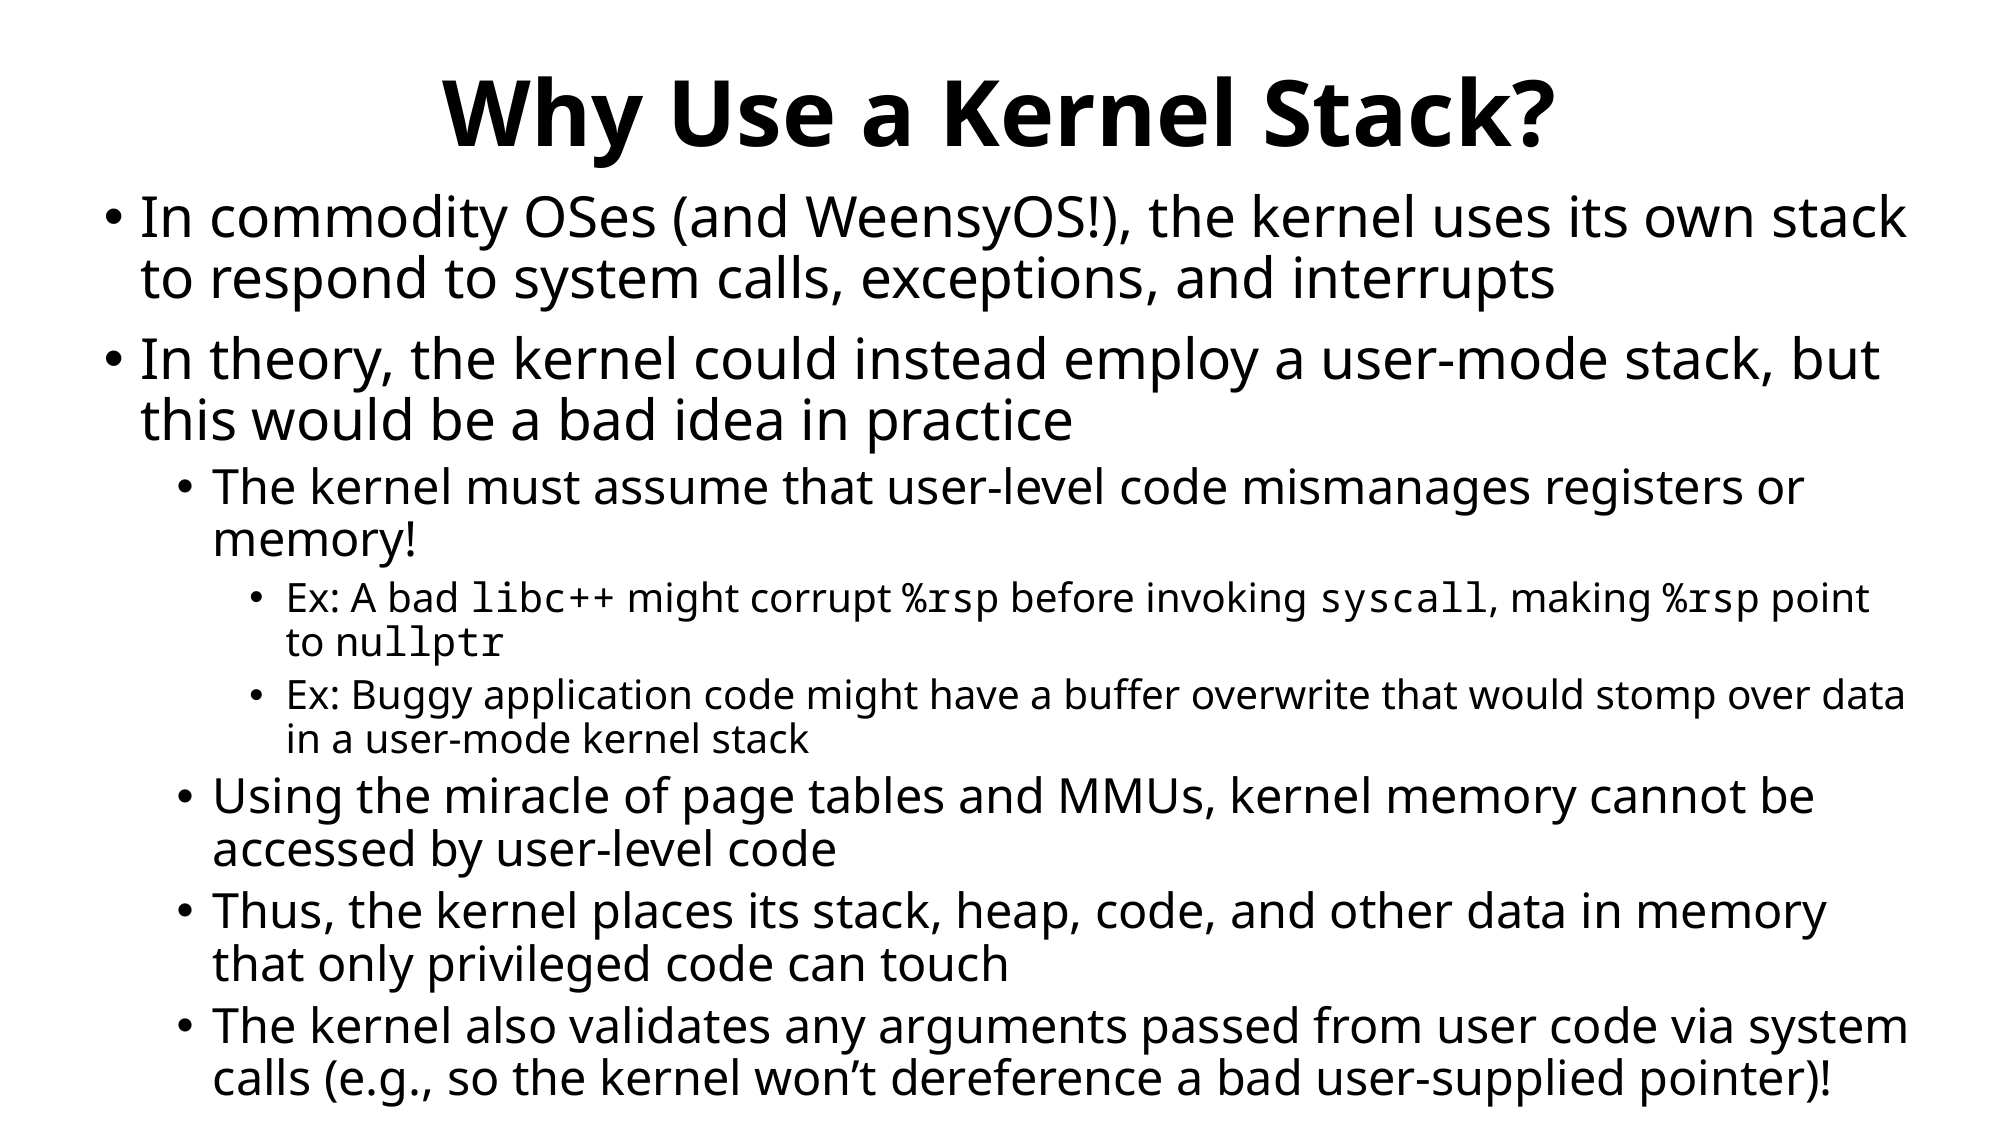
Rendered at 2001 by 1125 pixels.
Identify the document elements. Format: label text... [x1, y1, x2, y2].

title Why Use a Kernel Stack? [137, 26, 1863, 181]
list In commodity OSes (and WeensyOS!), the kernel uses its own stack to respond to system calls, exceptions, and interrupts In theory, the kernel could instead employ a user-mode stack, but this would be a bad idea in practice The kernel must assume that user-level code mismanages registers or memory! Ex: A bad libc++ might corrupt %rsp before invoking syscall, making %rsp point to nullptr Ex: Buggy application code might have a buffer overwrite that would stomp over data in a user-mode kernel stack Using the miracle of page tables and MMUs, kernel memory cannot be accessed by user-level code Thus, the kernel places its stack, heap, code, and other data in memory that only privileged code can touch The kernel also validates any arguments passed from user code via system calls (e.g., so the kernel won’t dereference a bad user-supplied pointer)! [88, 181, 1926, 1125]
